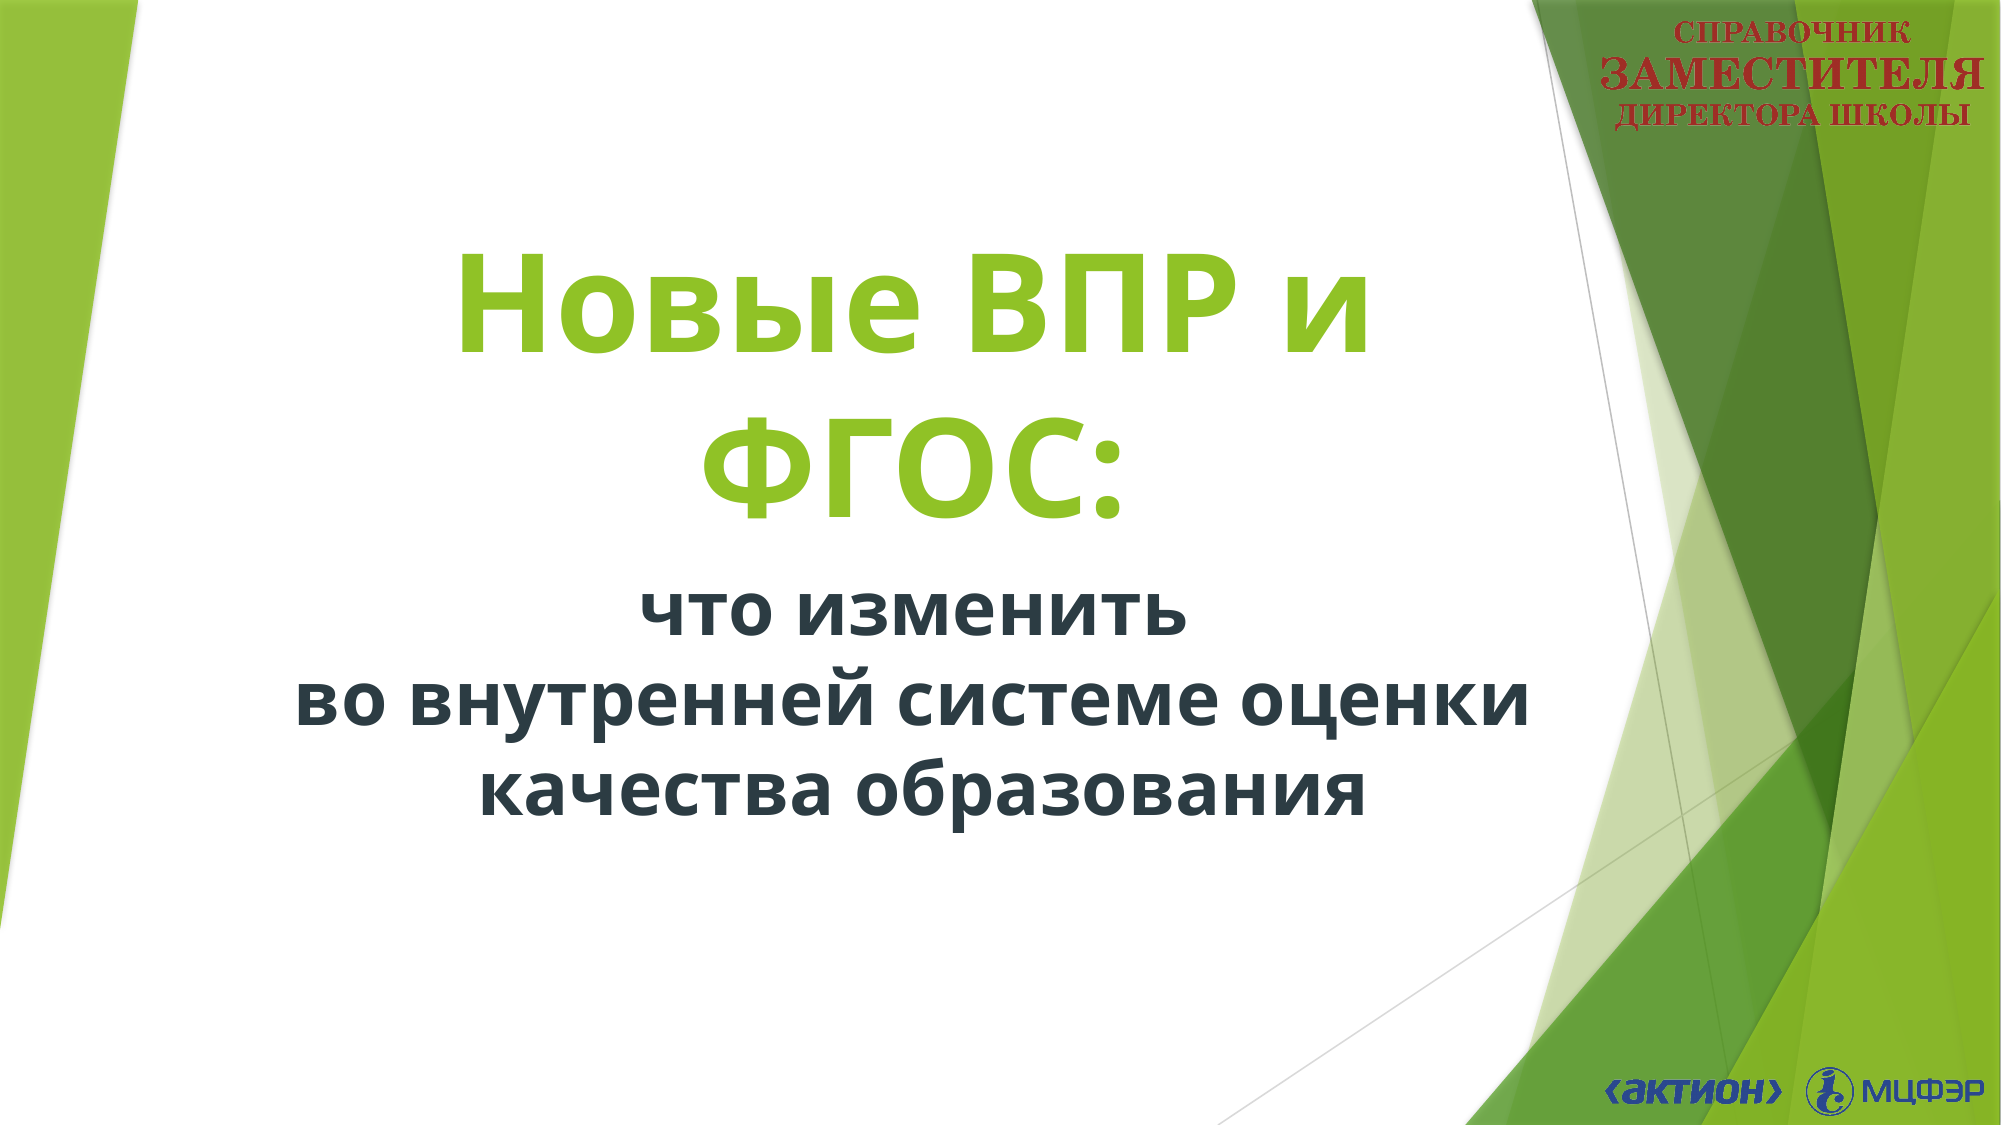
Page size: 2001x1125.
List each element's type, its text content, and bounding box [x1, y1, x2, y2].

picture [1604, 1066, 1984, 1117]
subtitle что изменить во внутренней системе оценки качества образования [215, 553, 1612, 870]
title Новые ВПР и ФГОС: [215, 282, 1612, 553]
picture [1600, 20, 1985, 131]
